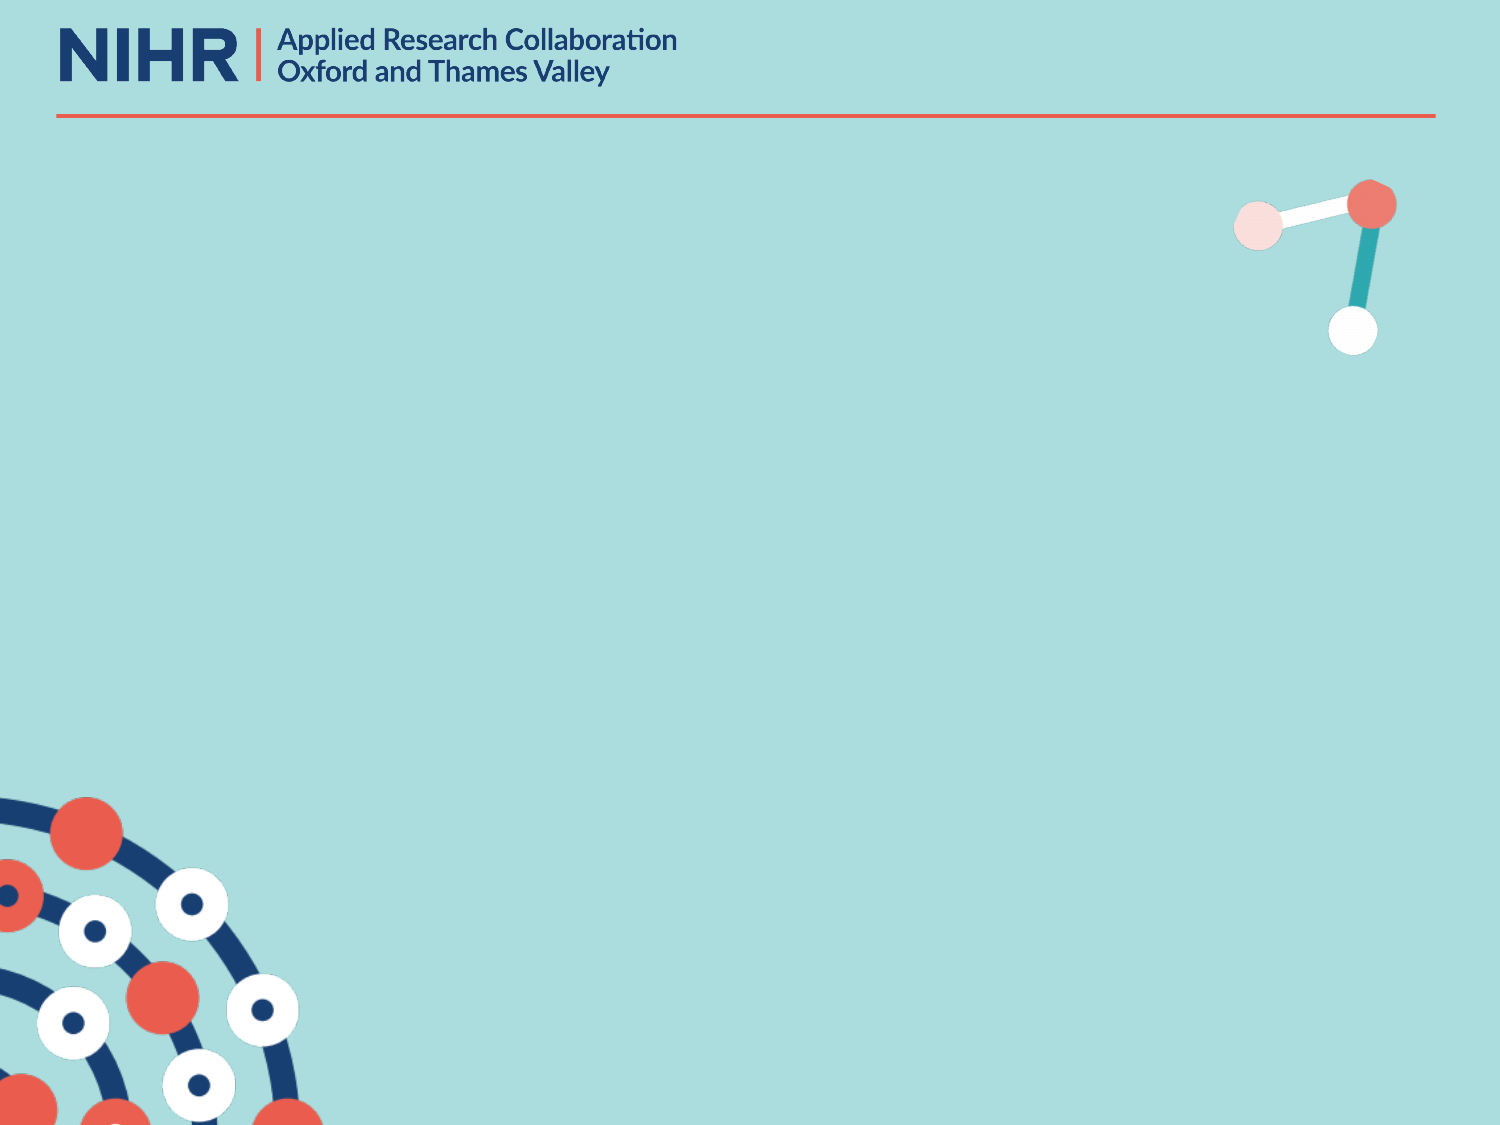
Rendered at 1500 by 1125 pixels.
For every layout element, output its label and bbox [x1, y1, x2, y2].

picture [40, 10, 696, 104]
